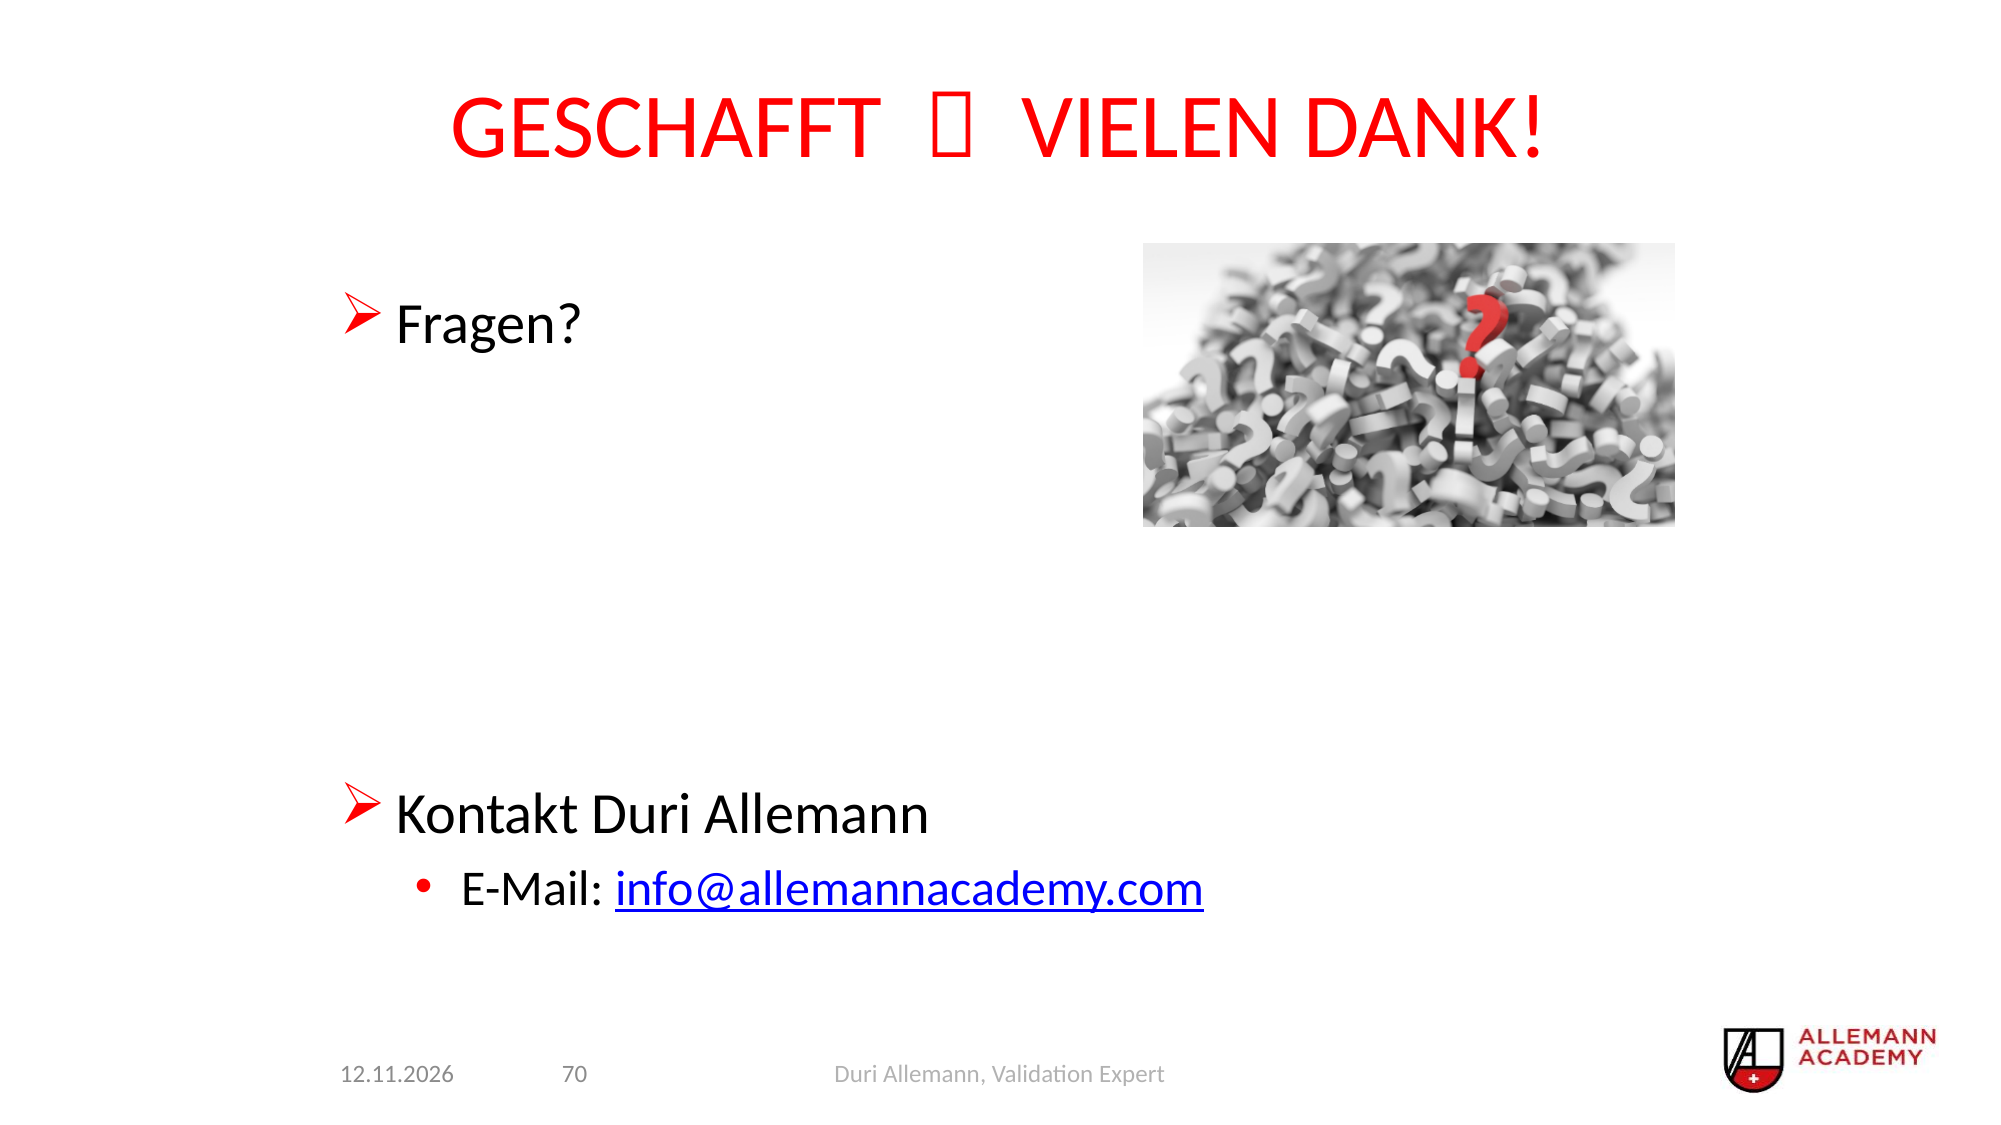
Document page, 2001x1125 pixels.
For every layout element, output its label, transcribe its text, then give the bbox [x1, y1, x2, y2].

title Geschafft  Vielen Dank! [324, 45, 1675, 196]
picture [1143, 243, 1676, 528]
slide_number 70 [503, 1042, 645, 1103]
footer Duri Allemann, Validation Expert [645, 1042, 1355, 1103]
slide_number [324, 1042, 481, 1103]
list Fragen? Kontakt Duri Allemann E-Mail: info@allemannacademy.com [324, 196, 1675, 1005]
picture [1720, 1025, 1939, 1094]
